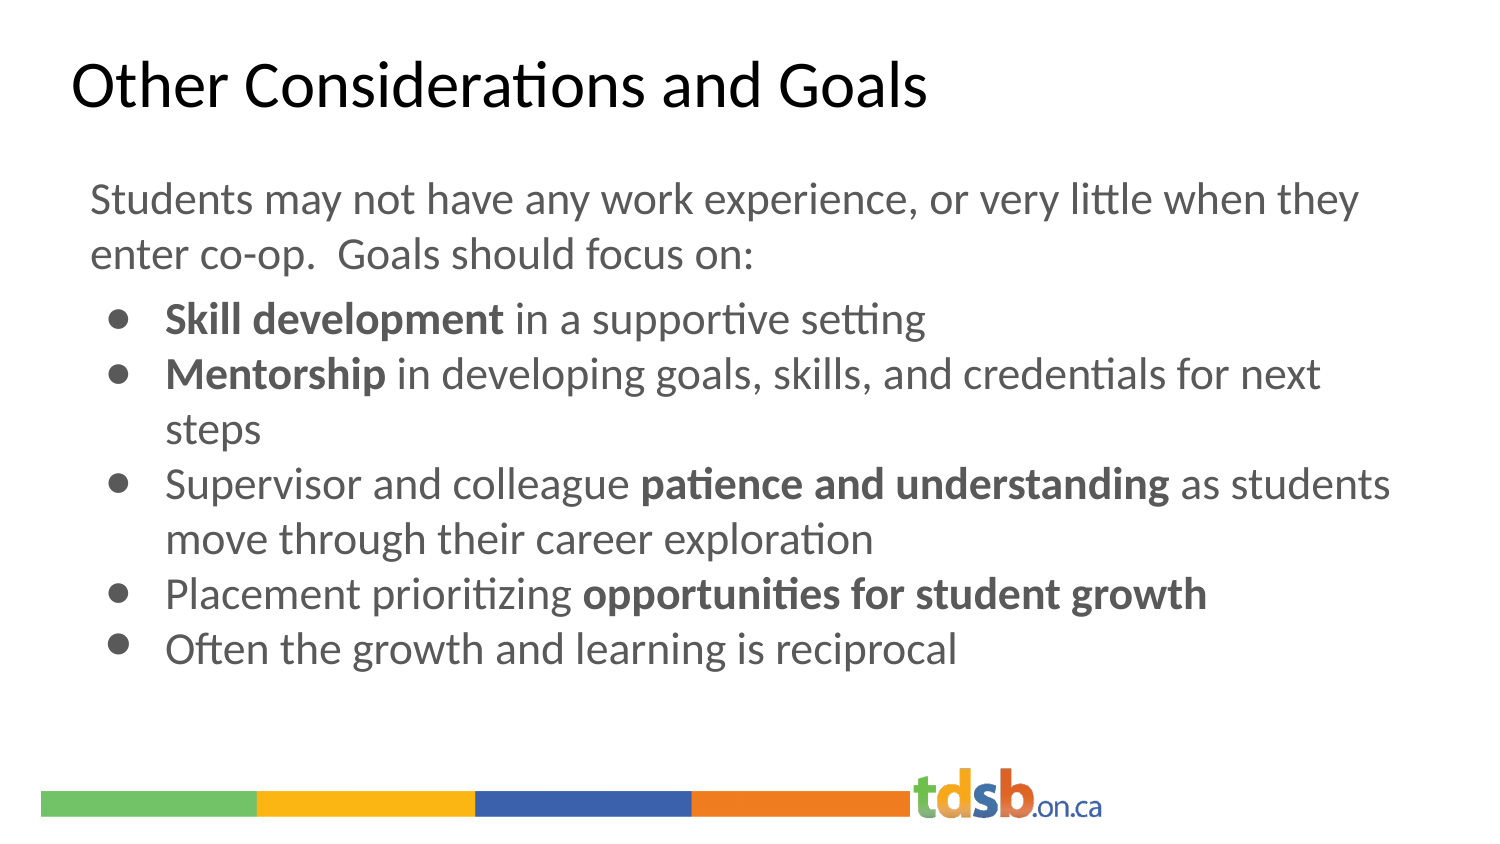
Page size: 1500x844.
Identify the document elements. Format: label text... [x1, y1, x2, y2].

title Other Considerations and Goals [56, 16, 1412, 145]
picture [17, 749, 1130, 844]
list Students may not have any work experience, or very little when they enter co-op. Goals should focus on: Skill development in a supportive setting Mentorship in developing goals, skills, and credentials for next steps Supervisor and colleague patience and understanding as students move through their career exploration Placement prioritizing opportunities for student growth Often the growth and learning is reciprocal [75, 153, 1425, 741]
